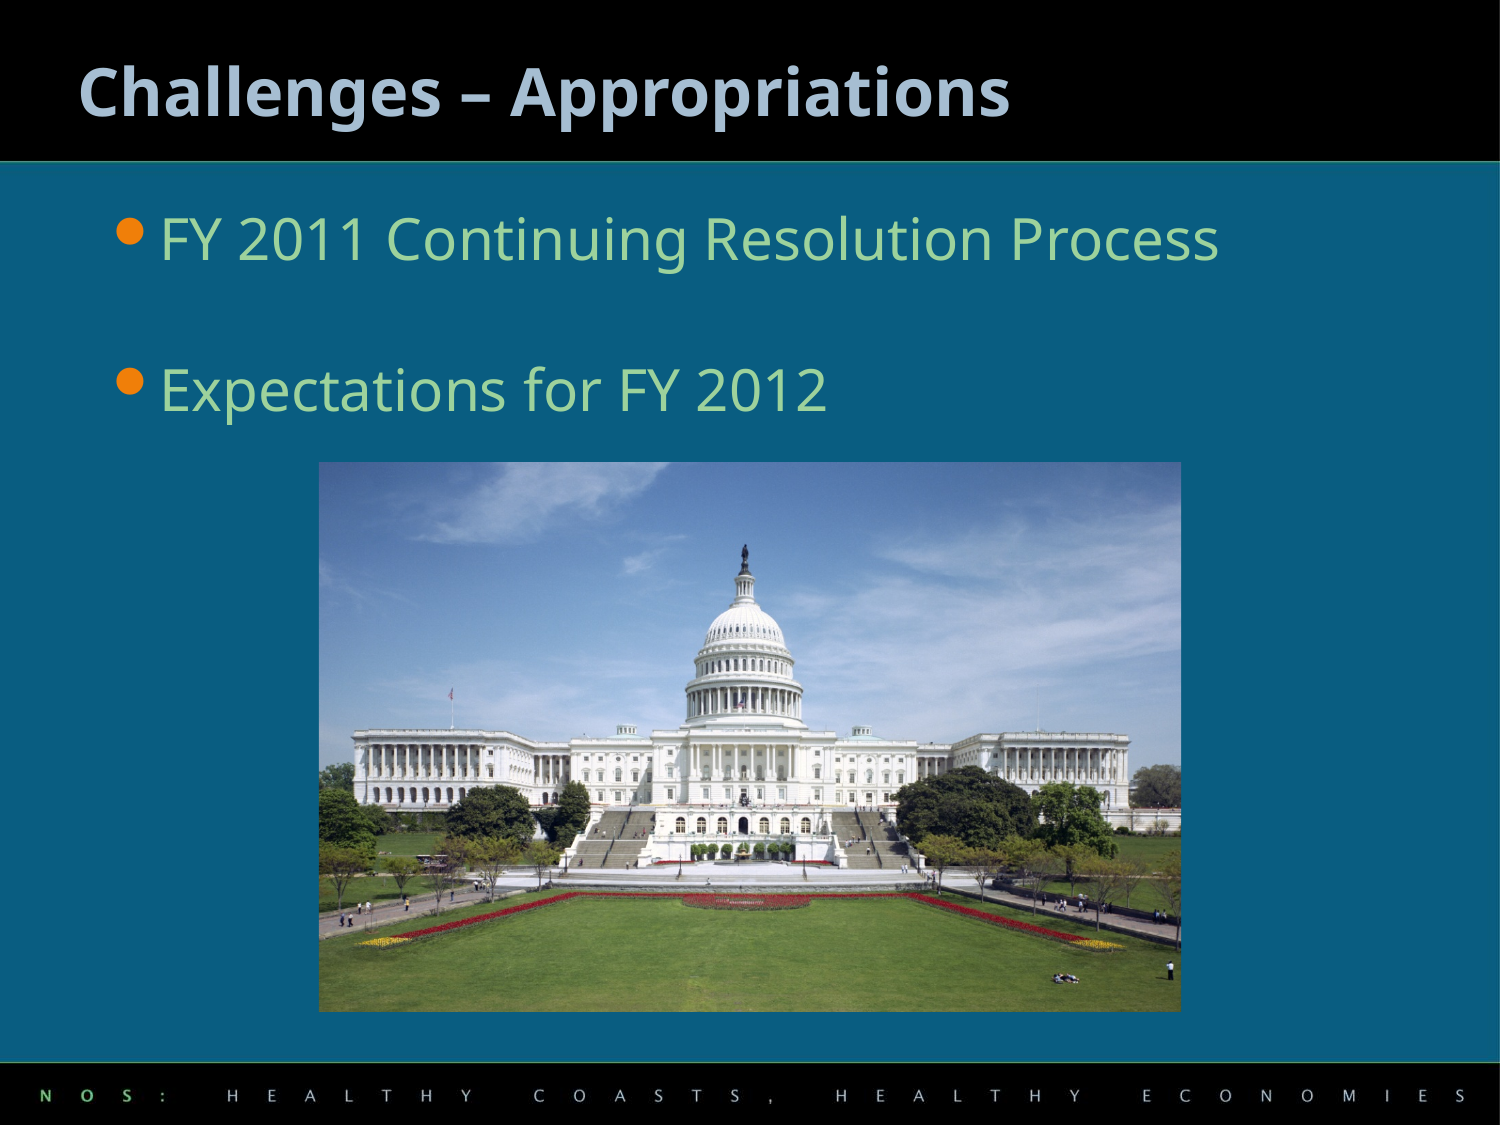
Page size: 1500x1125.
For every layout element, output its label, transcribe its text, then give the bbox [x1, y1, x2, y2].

picture [0, 1059, 1500, 1125]
picture [0, 0, 1500, 166]
list FY 2011 Continuing Resolution Process Expectations for FY 2012 [82, 187, 1426, 875]
picture [319, 463, 1181, 1011]
title Challenges – Appropriations [62, 24, 1405, 138]
